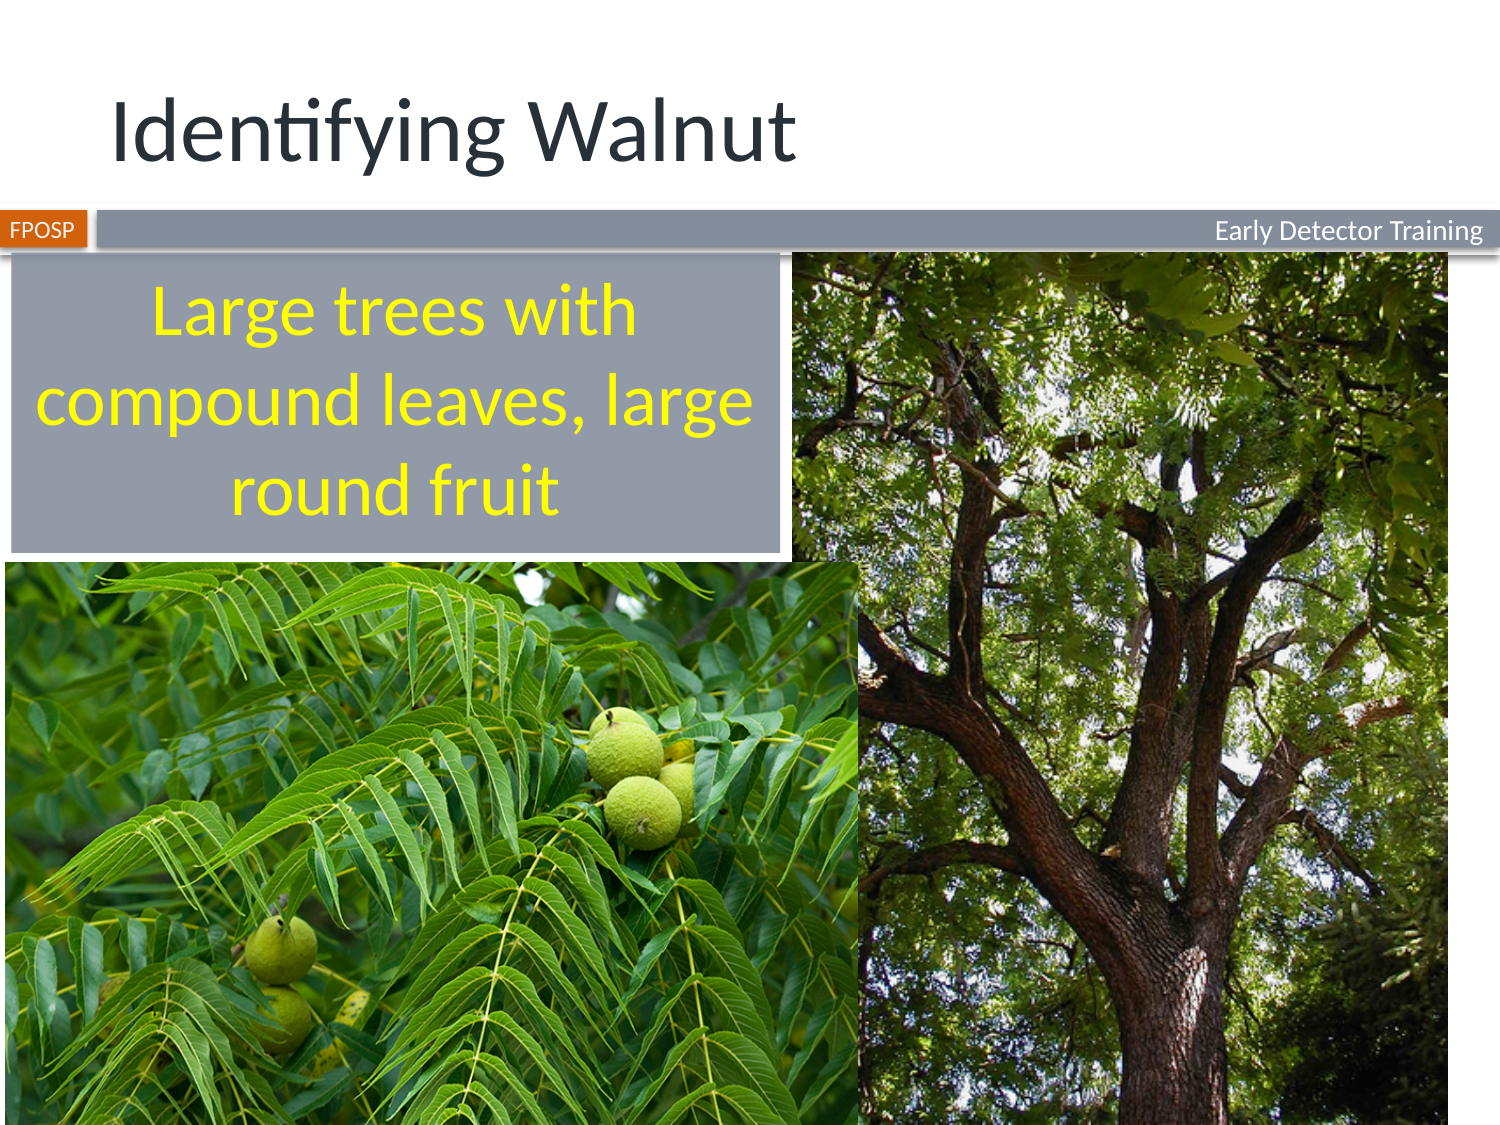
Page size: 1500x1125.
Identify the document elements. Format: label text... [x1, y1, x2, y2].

picture [2, 252, 1448, 1125]
text_box Large trees with compound leaves, large round fruit [11, 252, 781, 553]
text_box FPOSP [0, 205, 95, 263]
text_box Identifying Walnut [94, 43, 1433, 206]
text_box Early Detector Training [1199, 207, 1500, 250]
